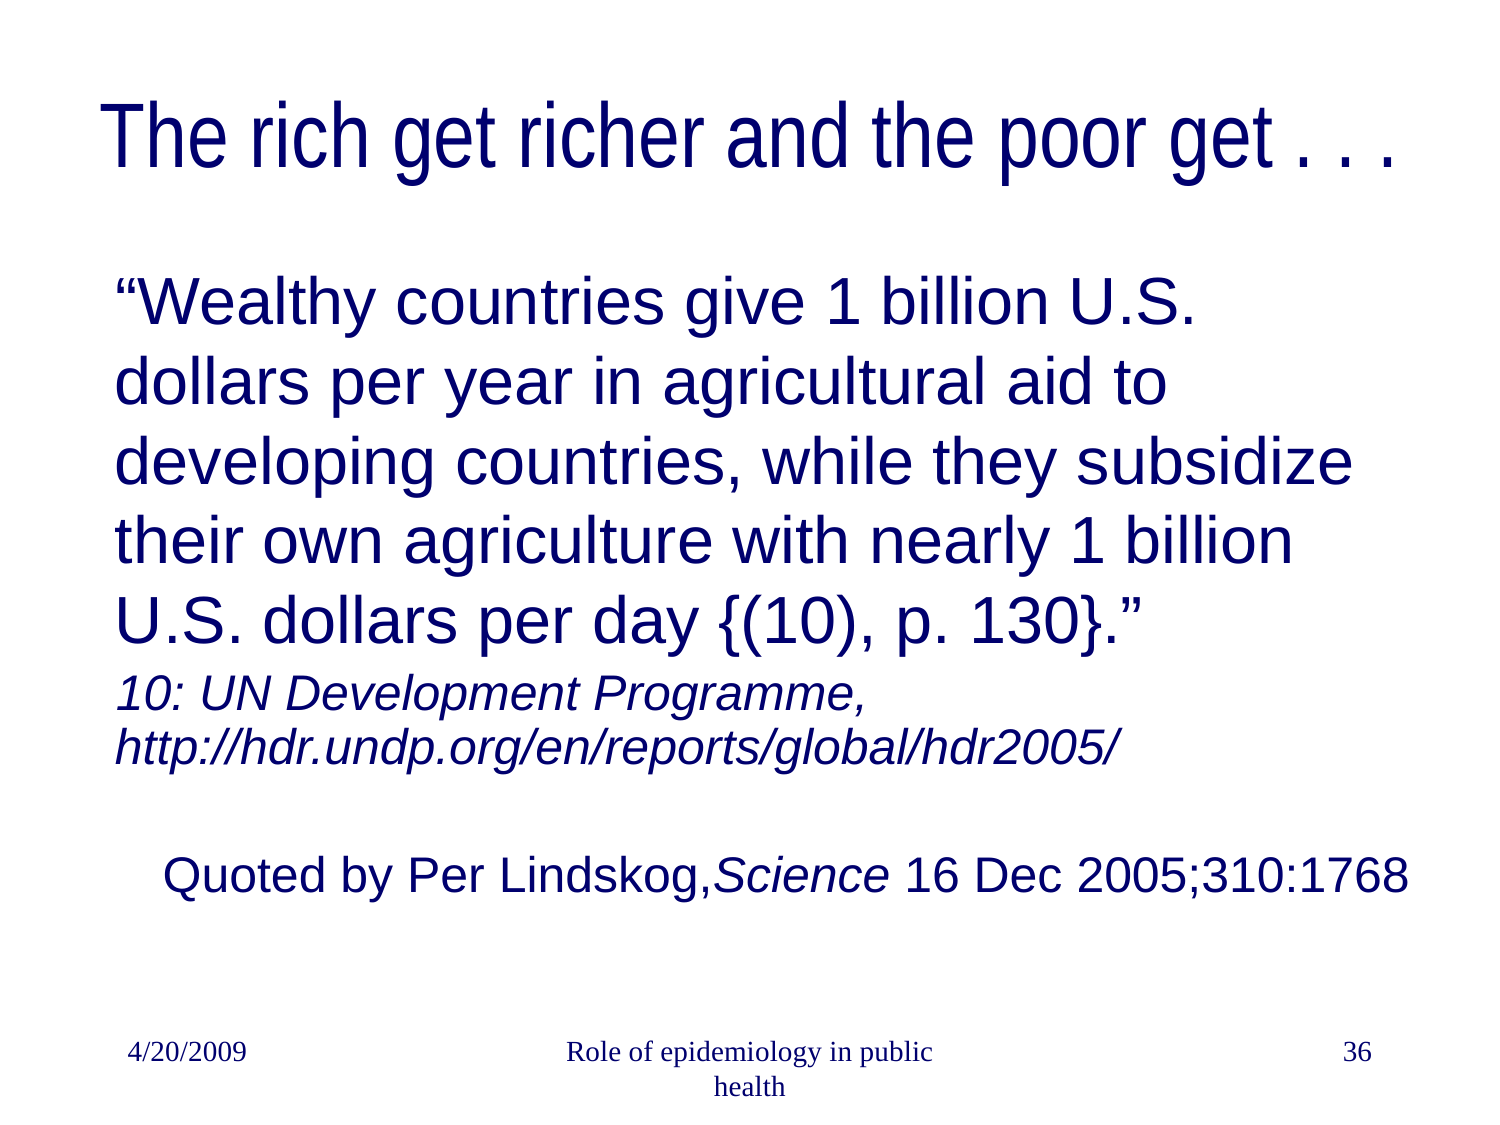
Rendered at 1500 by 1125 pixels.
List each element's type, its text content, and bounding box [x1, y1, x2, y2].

title The rich get richer and the poor get . . . [62, 37, 1438, 225]
slide_number 36 [1074, 1024, 1388, 1101]
list “Wealthy countries give 1 billion U.S. dollars per year in agricultural aid to developing countries, while they subsidize their own agriculture with nearly 1 billion U.S. dollars per day {(10), p. 130}.” 10: UN Development Programme, http://hdr.undp.org/en/reports/global/hdr2005/ Quoted by Per Lindskog,Science 16 Dec 2005;310:1768 [99, 249, 1425, 925]
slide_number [112, 1024, 426, 1101]
footer Role of epidemiology in public health [512, 1024, 988, 1101]
